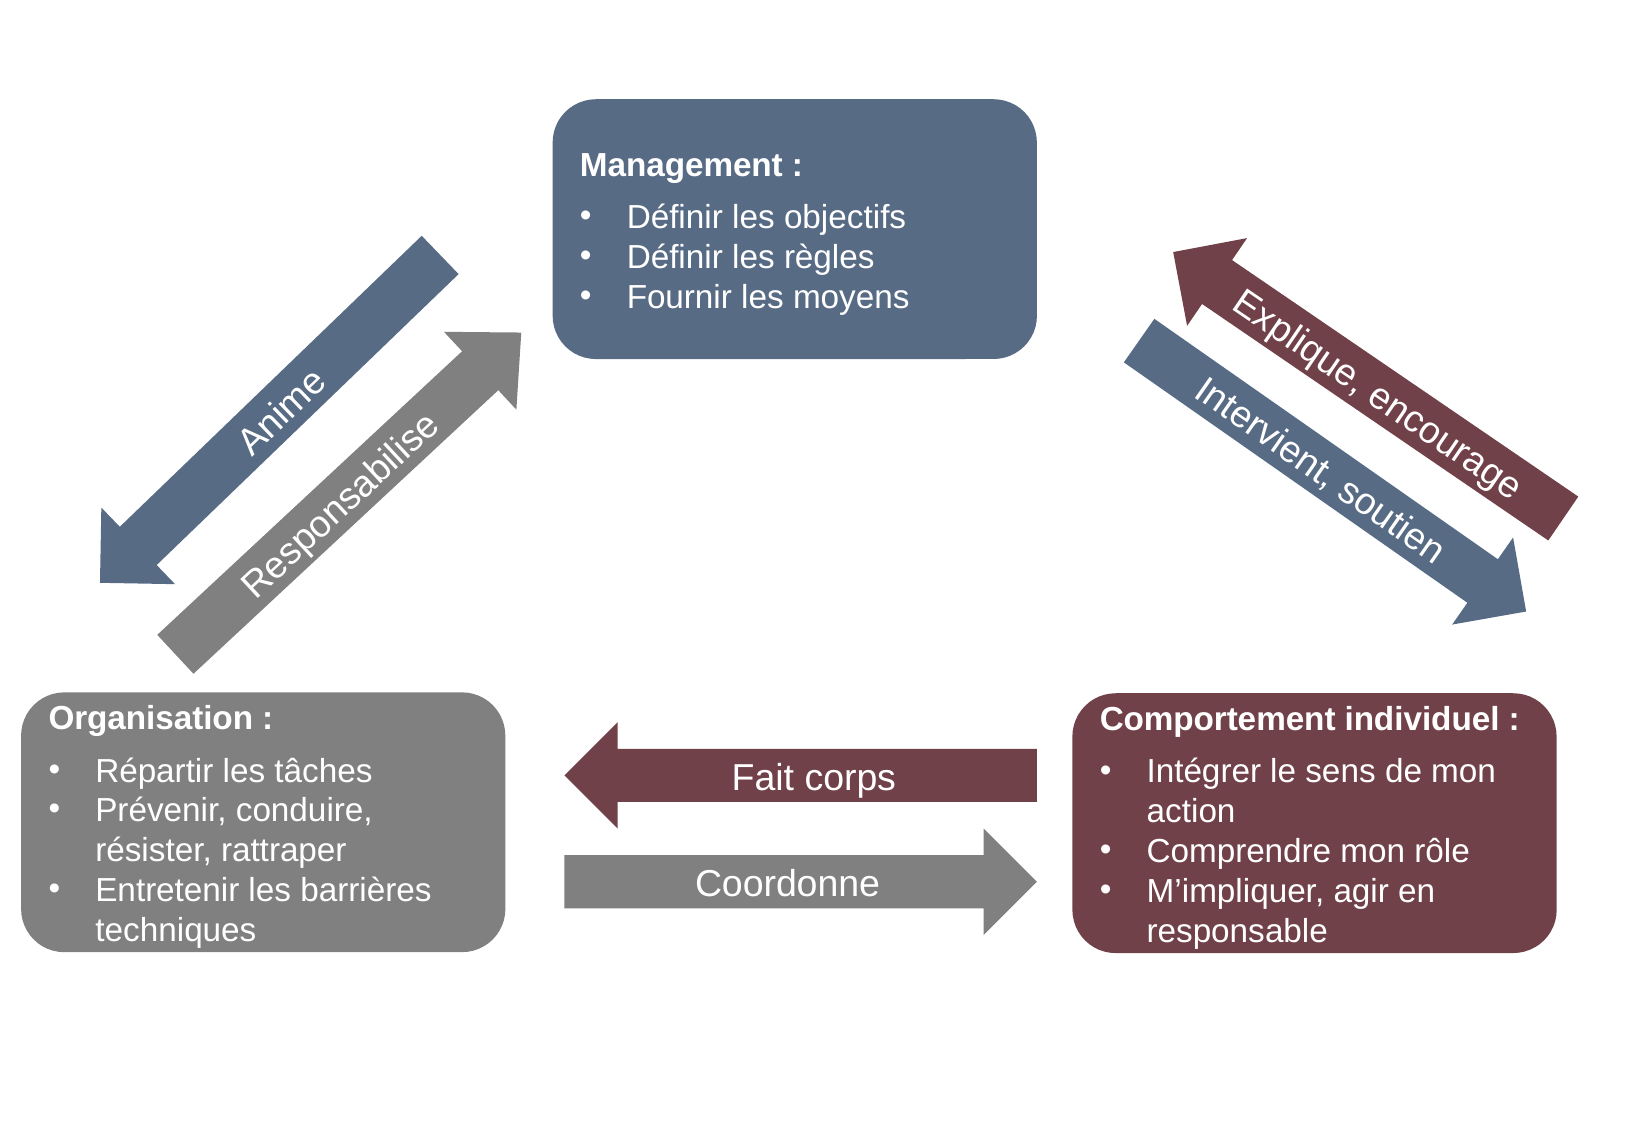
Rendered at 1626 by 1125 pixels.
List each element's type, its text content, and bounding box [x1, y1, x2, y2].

text_box Organisation : Répartir les tâches Prévenir, conduire, résister, rattraper Entretenir les barrières techniques [18, 690, 508, 955]
text_box Intervient, soutien [1121, 316, 1529, 627]
text_box Management : Définir les objectifs Définir les règles Fournir les moyens [550, 97, 1040, 362]
text_box Coordonne [562, 826, 1039, 937]
text_box Explique, encourage [1171, 236, 1581, 543]
text_box Responsabilise [155, 329, 524, 676]
text_box Anime [97, 233, 461, 587]
text_box Fait corps [562, 720, 1039, 831]
text_box Comportement individuel : Intégrer le sens de mon action Comprendre mon rôle M’impliquer, agir en responsable [1070, 691, 1559, 956]
